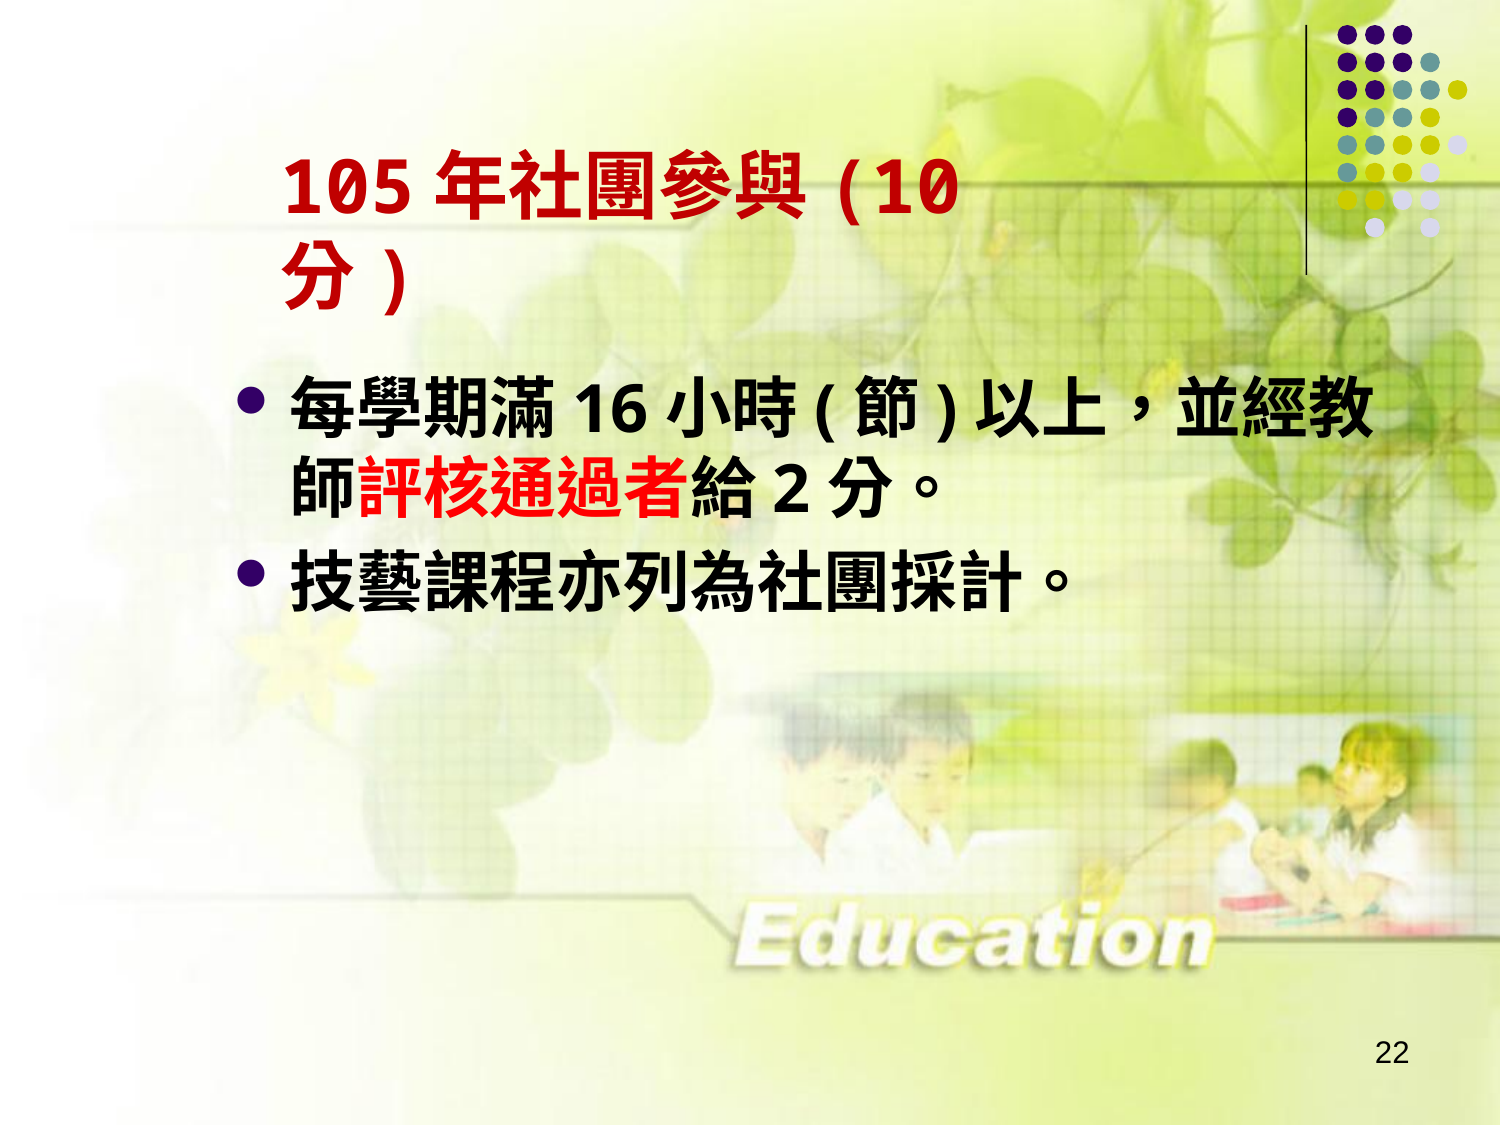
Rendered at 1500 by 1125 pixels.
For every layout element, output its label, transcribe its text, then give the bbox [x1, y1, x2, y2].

list 每學期滿16小時(節)以上，並經教師評核通過者給2分。 技藝課程亦列為社團採計。 [218, 358, 1436, 708]
picture [0, 0, 1500, 1125]
slide_number 22 [1074, 1025, 1425, 1100]
title 105年社團參與(10分) [265, 207, 1089, 327]
